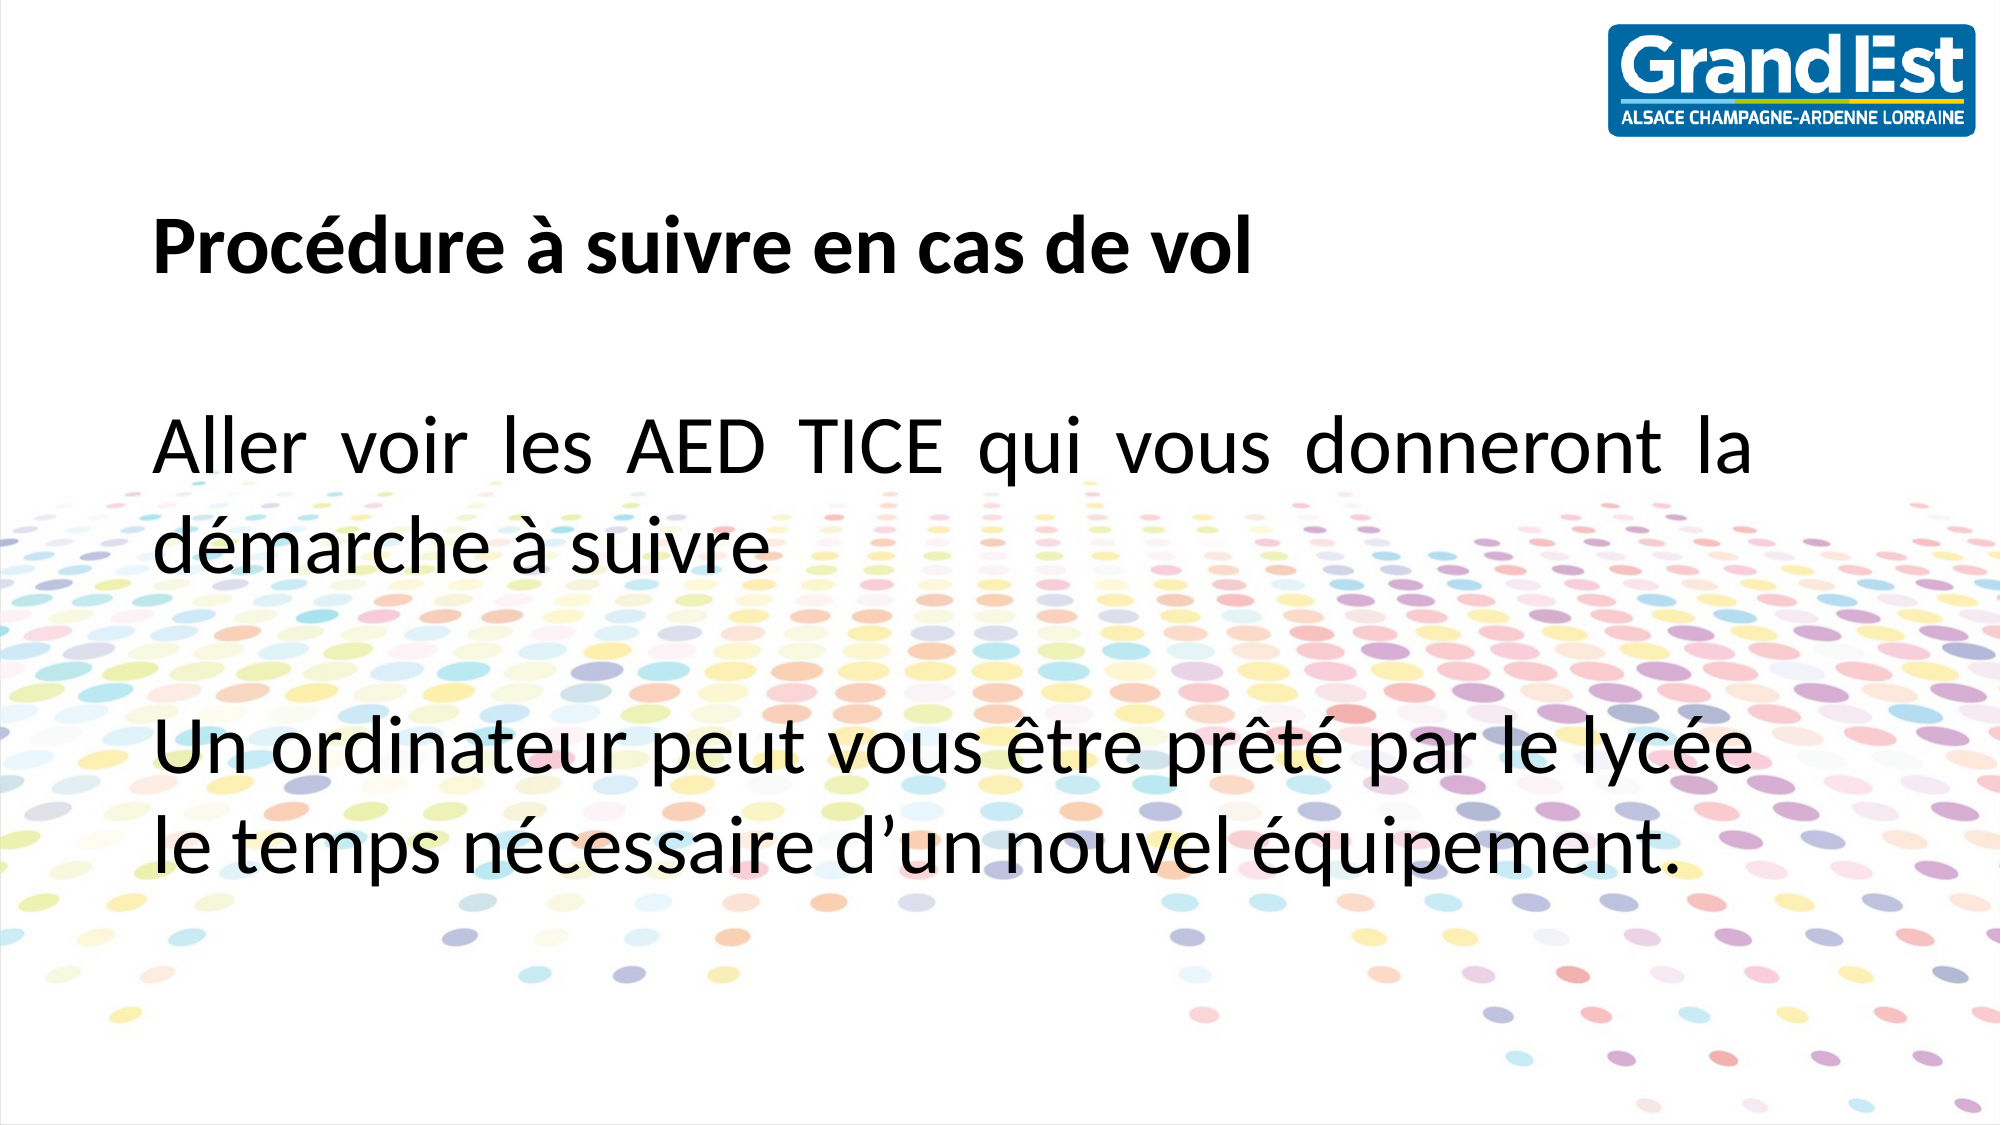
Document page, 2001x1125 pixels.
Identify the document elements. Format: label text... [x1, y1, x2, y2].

text_box Procédure à suivre en cas de vol Aller voir les AED TICE qui vous donneront la démarche à suivre Un ordinateur peut vous être prêté par le lycée le temps nécessaire d’un nouvel équipement. [137, 183, 1772, 898]
picture [1583, 0, 2000, 161]
